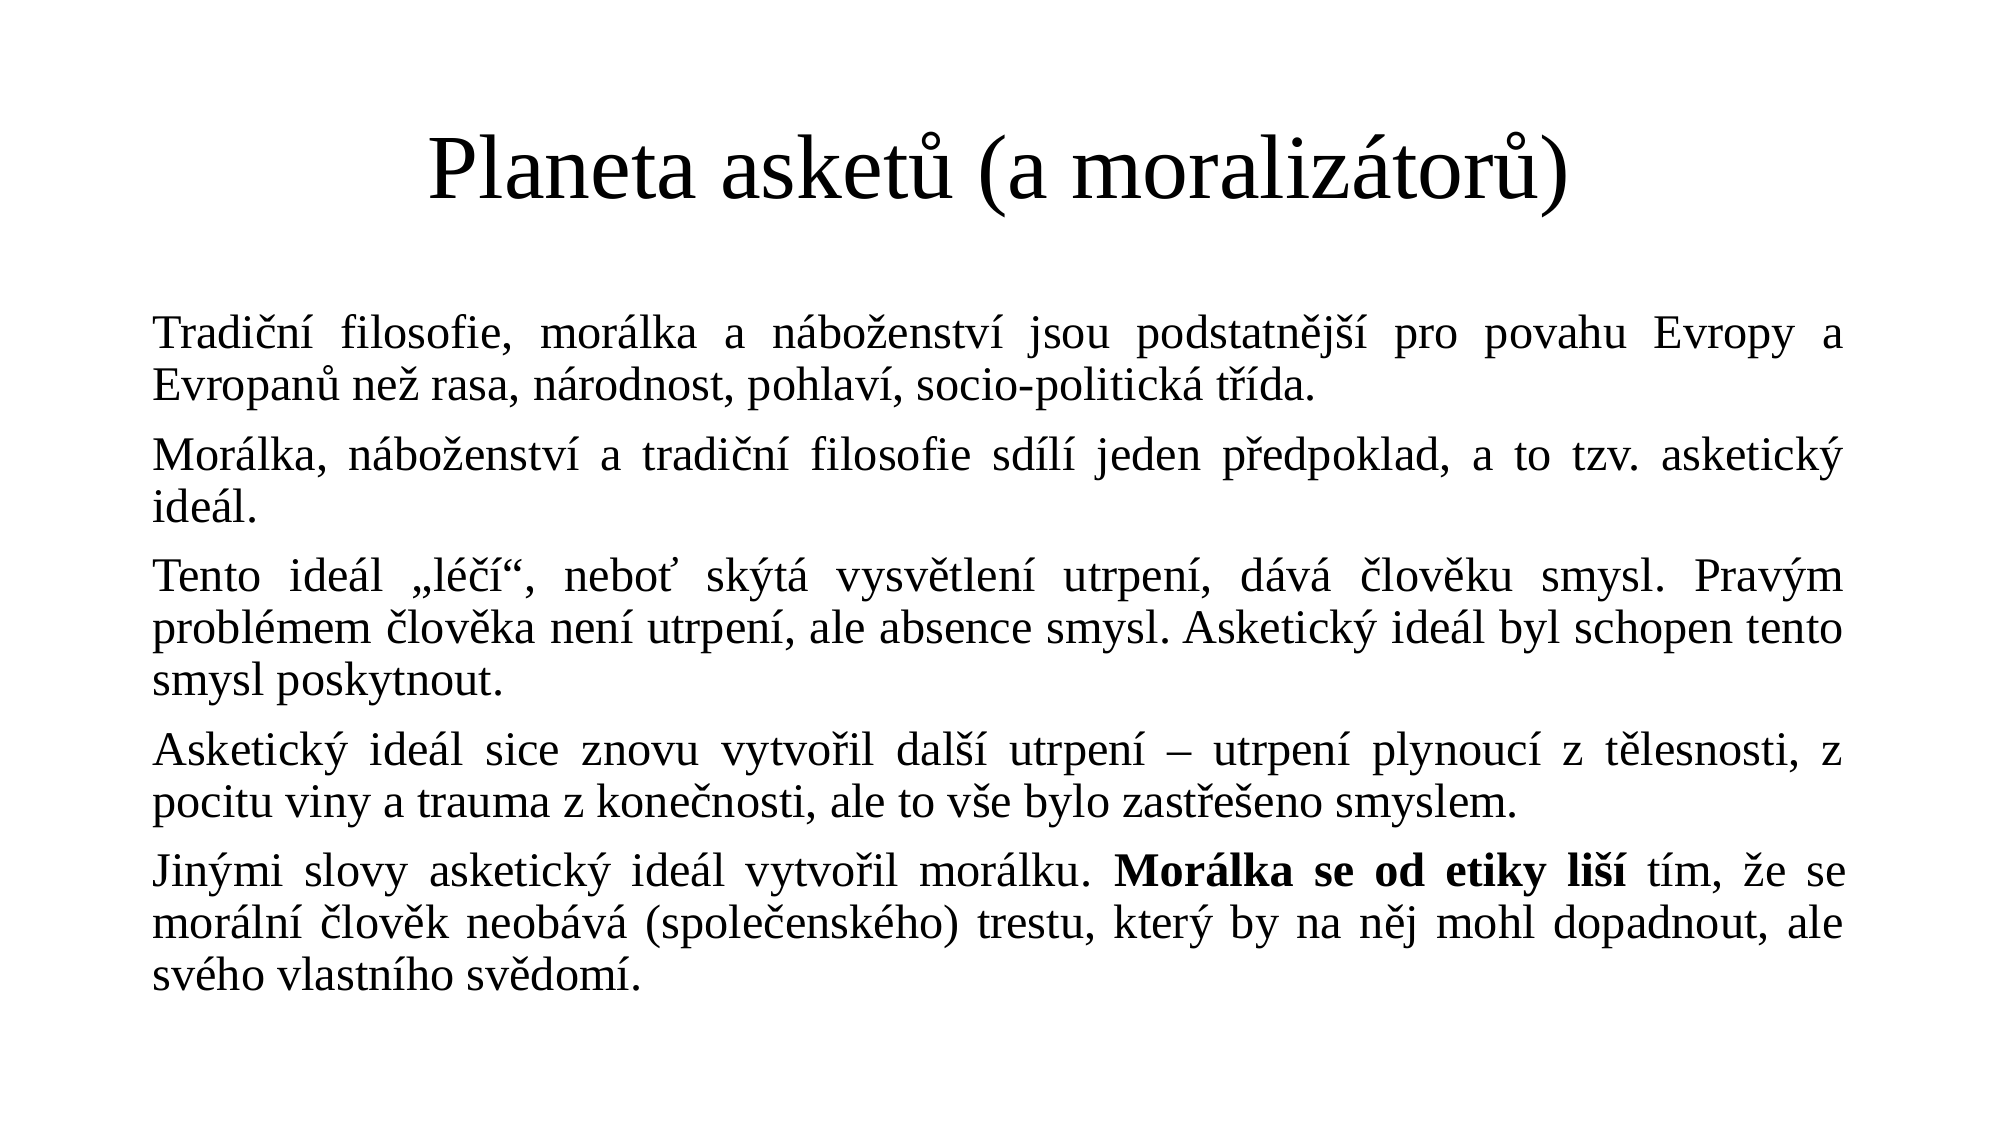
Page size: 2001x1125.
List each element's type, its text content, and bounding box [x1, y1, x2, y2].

list Tradiční filosofie, morálka a náboženství jsou podstatnější pro povahu Evropy a Evropanů než rasa, národnost, pohlaví, socio-politická třída. Morálka, náboženství a tradiční filosofie sdílí jeden předpoklad, a to tzv. asketický ideál. Tento ideál „léčí“, neboť skýtá vysvětlení utrpení, dává člověku smysl. Pravým problémem člověka není utrpení, ale absence smysl. Asketický ideál byl schopen tento smysl poskytnout. Asketický ideál sice znovu vytvořil další utrpení – utrpení plynoucí z tělesnosti, z pocitu viny a trauma z konečnosti, ale to vše bylo zastřešeno smyslem. Jinými slovy asketický ideál vytvořil morálku. Morálka se od etiky liší tím, že se morální člověk neobává (společenského) trestu, který by na něj mohl dopadnout, ale svého vlastního svědomí. [137, 299, 1863, 1014]
title Planeta asketů (a moralizátorů) [137, 59, 1863, 278]
